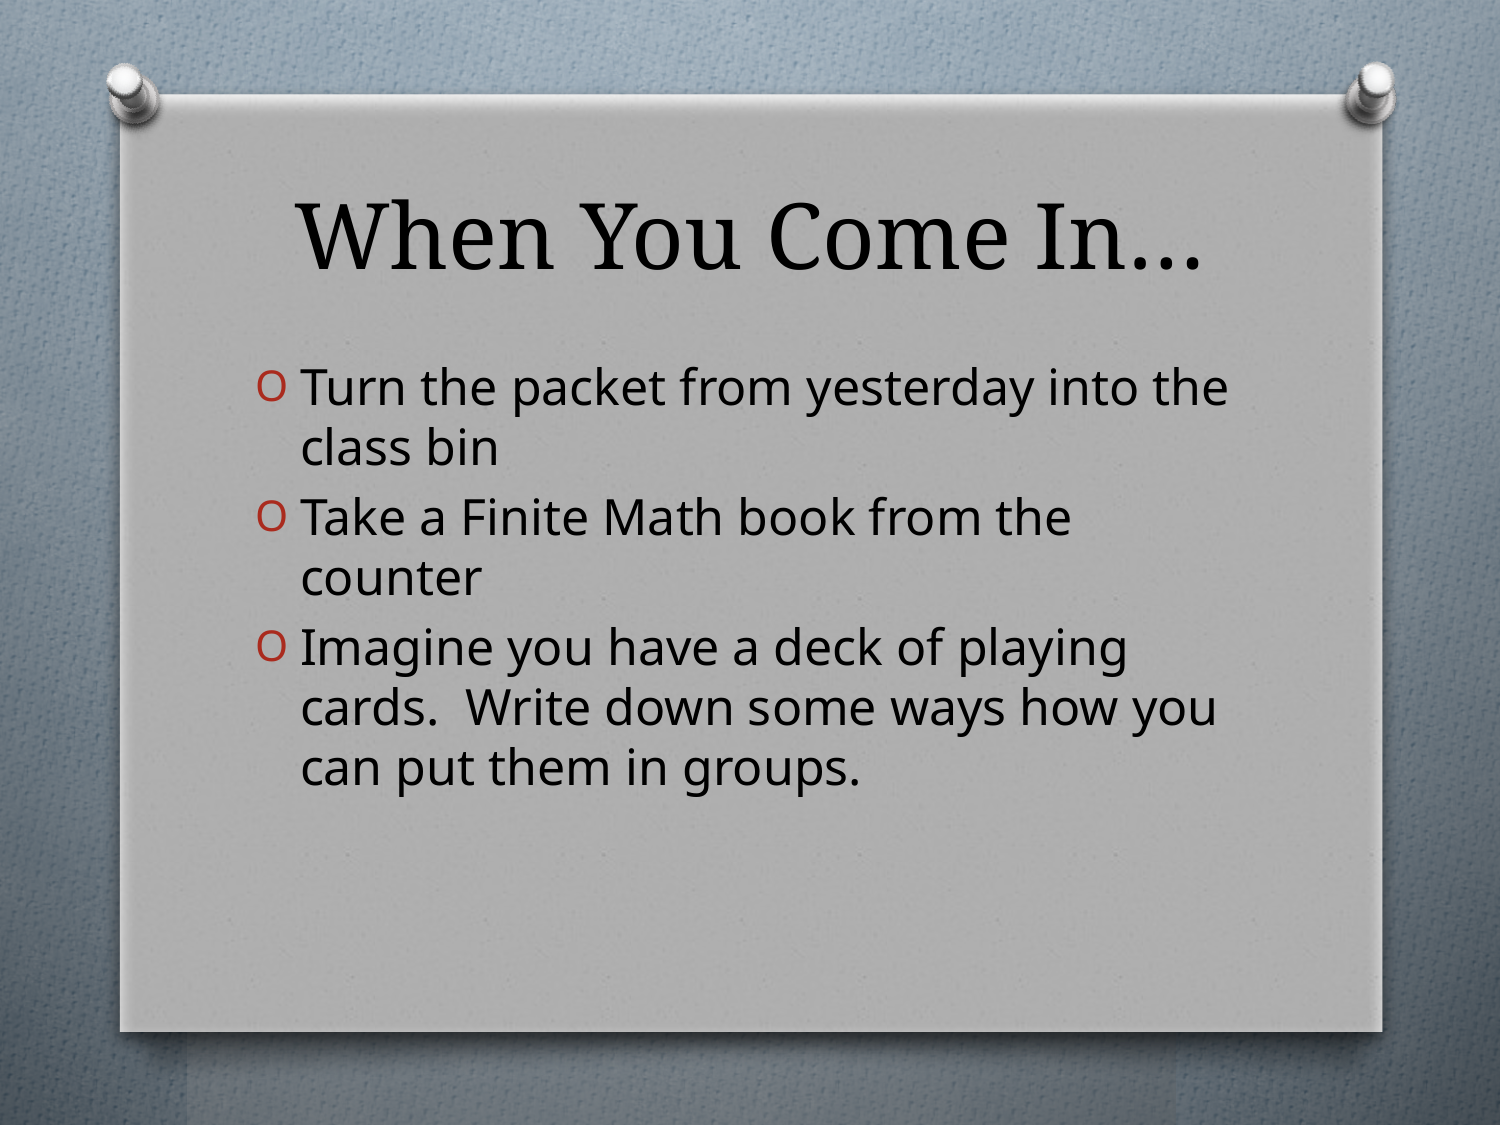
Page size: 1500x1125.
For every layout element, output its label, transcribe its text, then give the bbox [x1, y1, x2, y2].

picture [1317, 35, 1439, 156]
picture [75, 29, 198, 153]
title When You Come In… [179, 134, 1323, 332]
list Turn the packet from yesterday into the class bin Take a Finite Math book from the counter Imagine you have a deck of playing cards. Write down some ways how you can put them in groups. [240, 347, 1257, 939]
